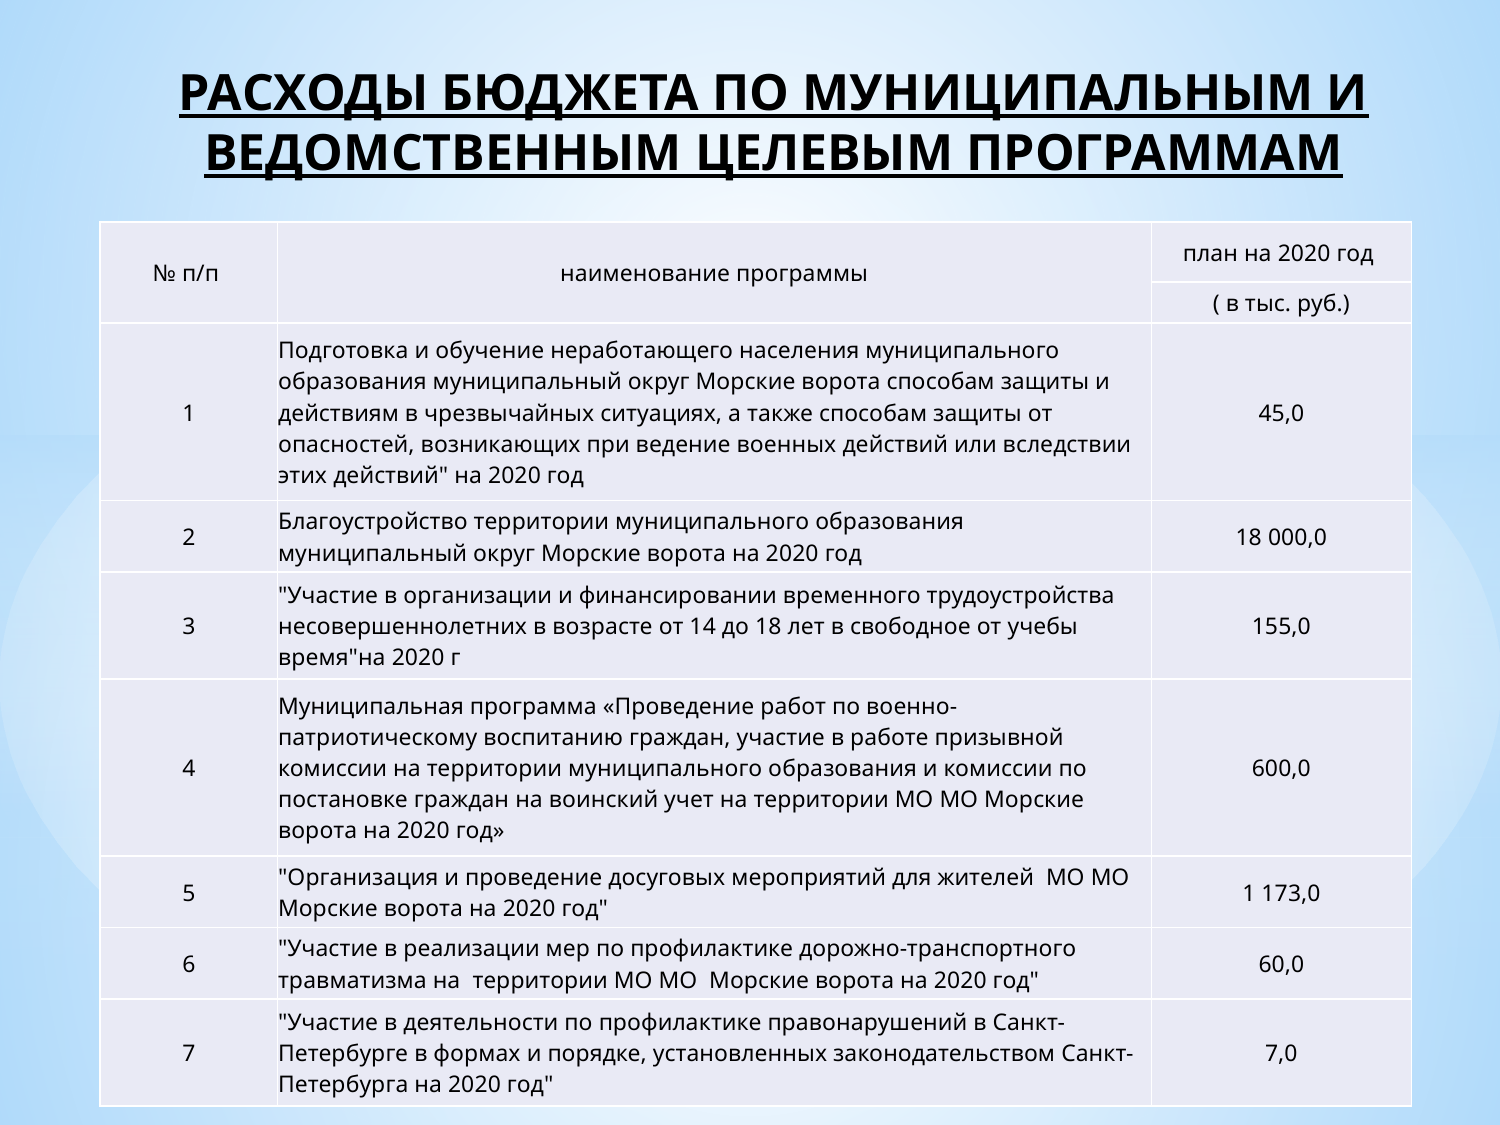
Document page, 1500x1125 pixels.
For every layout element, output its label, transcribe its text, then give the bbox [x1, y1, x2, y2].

table_header наименование программы [278, 223, 1151, 322]
table_header № п/п [101, 223, 277, 322]
table_cell Подготовка и обучение неработающего населения муниципального образования муниципальный округ Морские ворота способам защиты и действиям в чрезвычайных ситуациях, а также способам защиты от опасностей, возникающих при ведение военных действий или вследствии этих действий" на 2020 год [278, 324, 1151, 500]
table_cell Благоустройство территории муниципального образования муниципальный округ Морские ворота на 2020 год [278, 501, 1151, 571]
table_cell 7 [101, 1000, 277, 1105]
table_cell 155,0 [1152, 573, 1411, 678]
table_cell "Участие в организации и финансировании временного трудоустройства несовершеннолетних в возрасте от 14 до 18 лет в свободное от учебы время"на 2020 г [278, 573, 1151, 678]
table_cell 7,0 [1152, 1000, 1411, 1105]
table_cell "Участие в деятельности по профилактике правонарушений в Санкт-Петербурге в формах и порядке, установленных законодательством Санкт-Петербурга на 2020 год" [278, 1000, 1151, 1105]
table_cell 60,0 [1152, 928, 1411, 998]
table_cell ( в тыс. руб.) [1152, 283, 1411, 322]
table_cell 5 [101, 857, 277, 927]
table_cell 3 [101, 573, 277, 678]
table_cell 1 173,0 [1152, 857, 1411, 927]
table_cell Муниципальная программа «Проведение работ по военно-патриотическому воспитанию граждан, участие в работе призывной комиссии на территории муниципального образования и комиссии по постановке граждан на воинский учет на территории МО МО Морские ворота на 2020 год» [278, 680, 1151, 855]
table_cell "Участие в реализации мер по профилактике дорожно-транспортного травматизма на территории МО МО Морские ворота на 2020 год" [278, 928, 1151, 998]
table_cell 4 [101, 680, 277, 855]
table_cell 6 [101, 928, 277, 998]
table_cell "Организация и проведение досуговых мероприятий для жителей МО МО Морские ворота на 2020 год" [278, 857, 1151, 927]
table_header план на 2020 год [1152, 223, 1411, 281]
table_cell 1 [101, 324, 277, 500]
table_cell 600,0 [1152, 680, 1411, 855]
title РАСХОДЫ БЮДЖЕТА ПО МУНИЦИПАЛЬНЫМ И ВЕДОМСТВЕННЫМ ЦЕЛЕВЫМ ПРОГРАММАМ [50, 149, 1498, 303]
table_cell 45,0 [1152, 324, 1411, 500]
table_cell 2 [101, 501, 277, 571]
table_cell 18 000,0 [1152, 501, 1411, 571]
